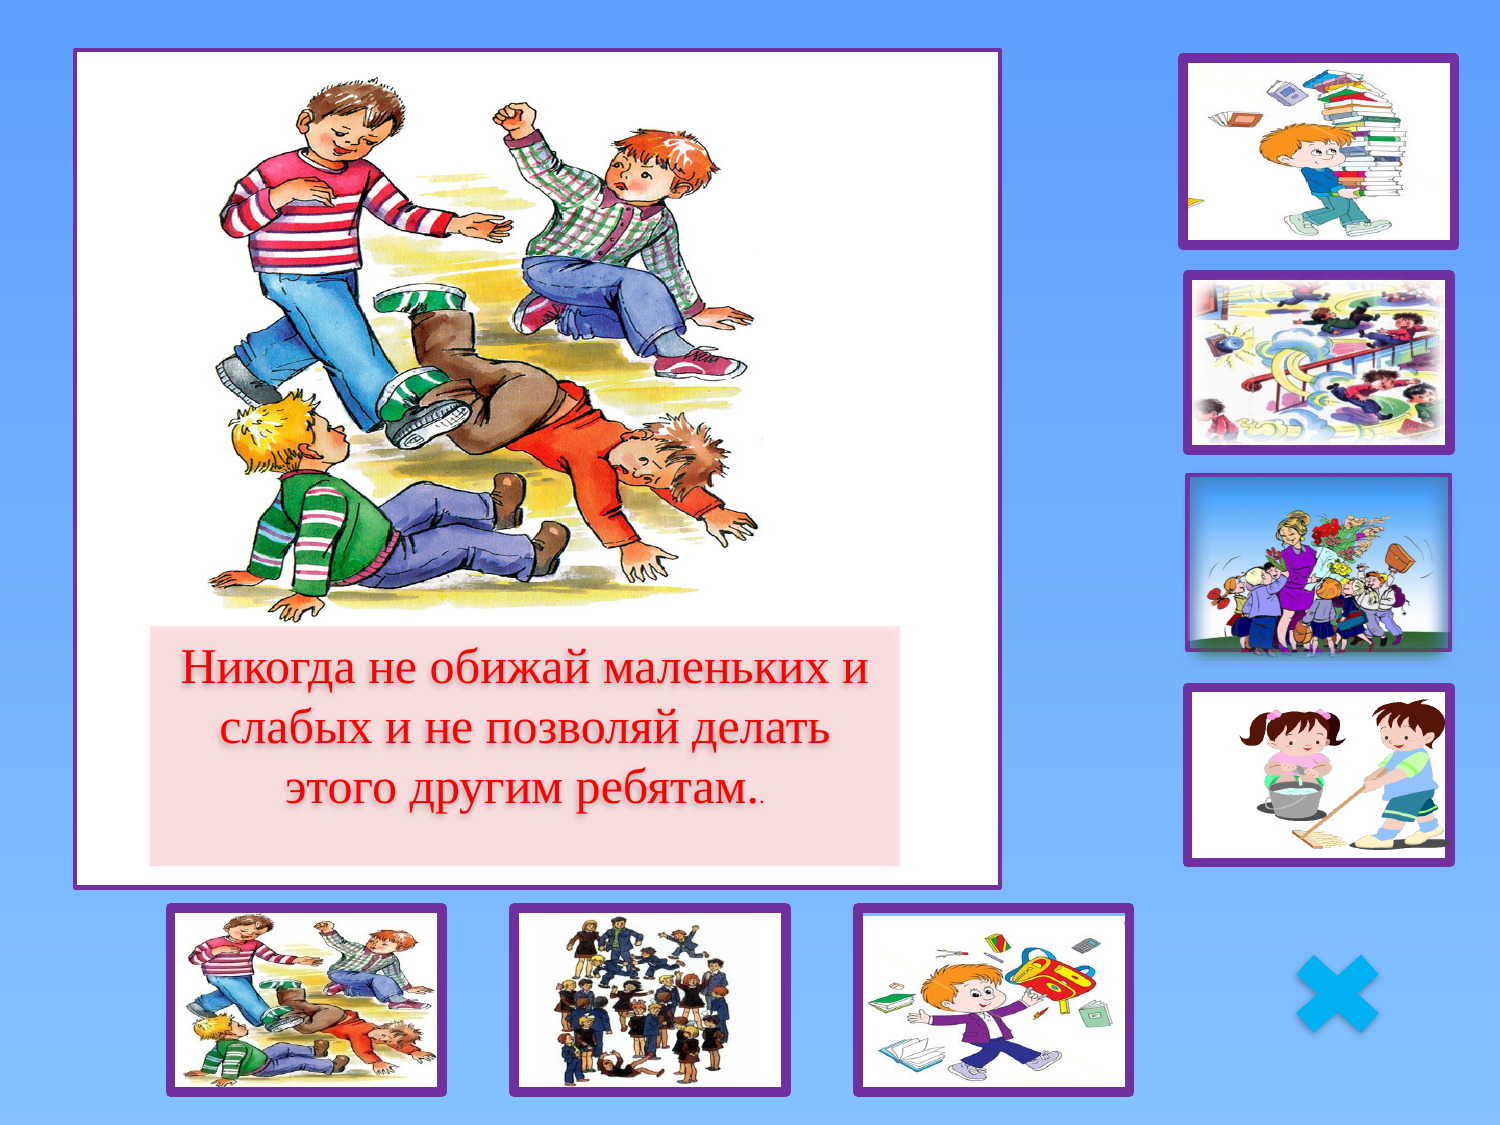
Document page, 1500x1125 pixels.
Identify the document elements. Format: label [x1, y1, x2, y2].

picture [174, 912, 438, 1088]
picture [518, 912, 782, 1088]
text_box [1185, 685, 1452, 865]
text_box [1294, 952, 1381, 1035]
picture [1187, 474, 1451, 663]
picture [1239, 699, 1451, 851]
text_box [73, 48, 1002, 890]
text_box [149, 74, 901, 868]
picture [1187, 274, 1451, 451]
picture [862, 912, 1126, 1088]
picture [1187, 62, 1451, 241]
